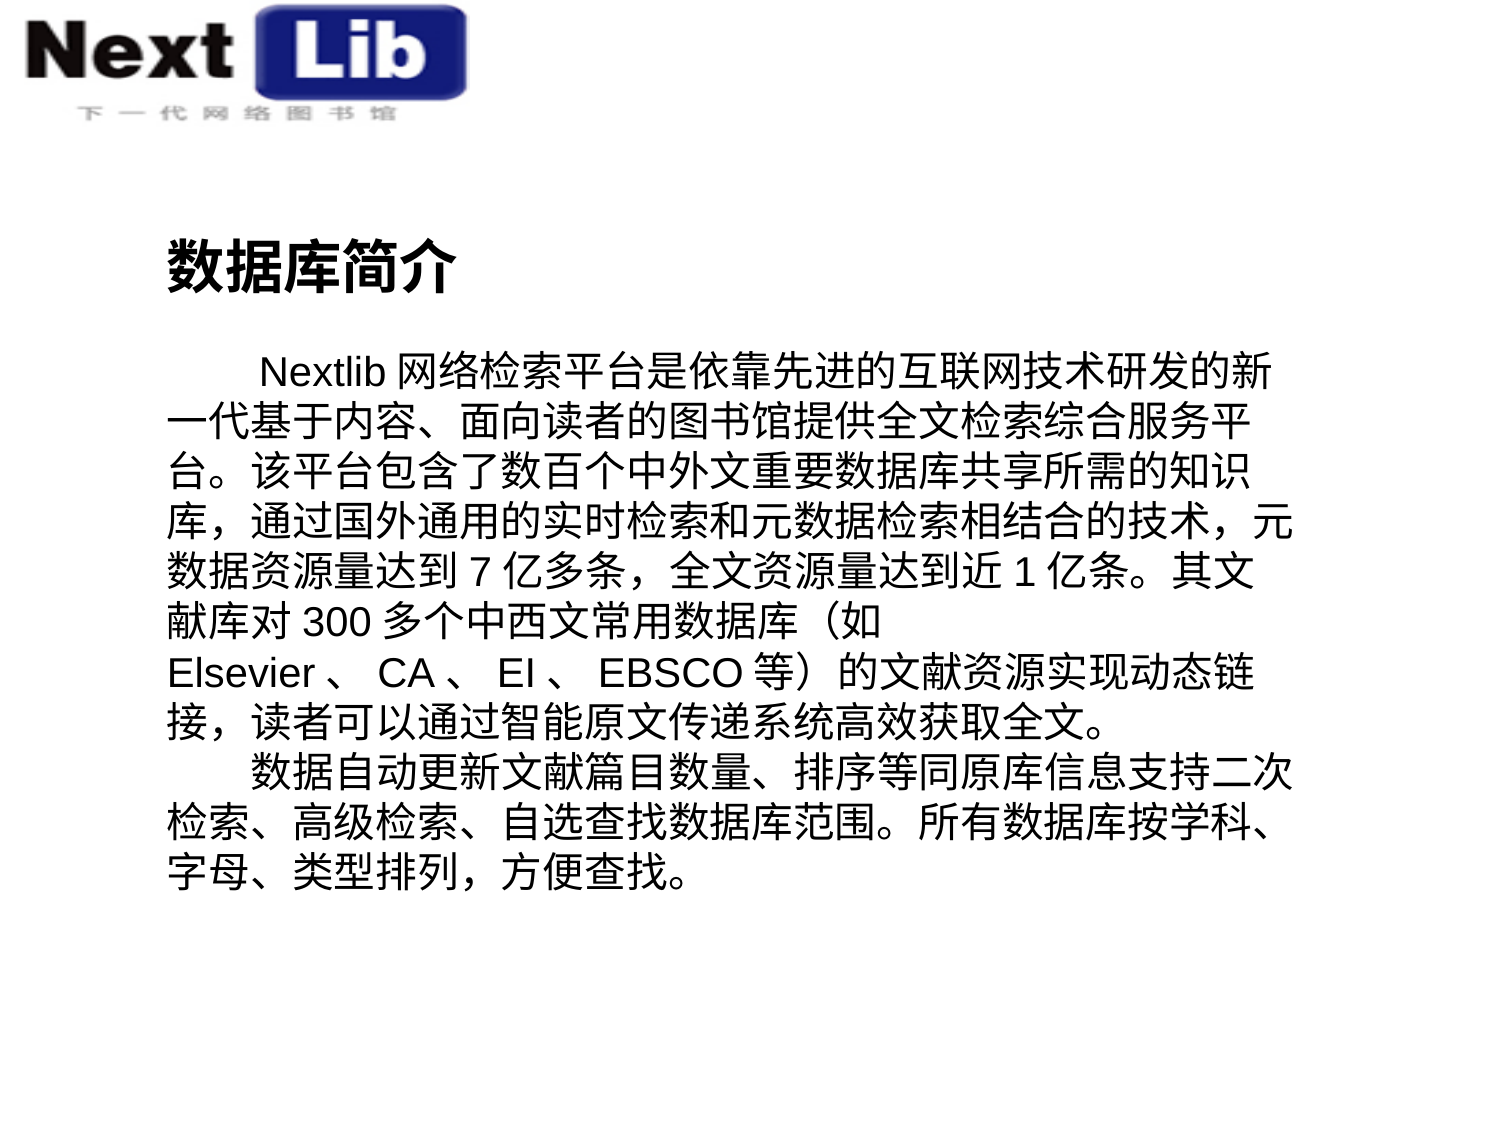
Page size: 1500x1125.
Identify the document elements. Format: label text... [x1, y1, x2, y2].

picture [0, 0, 470, 127]
text_box 数据库简介 Nextlib网络检索平台是依靠先进的互联网技术研发的新一代基于内容、面向读者的图书馆提供全文检索综合服务平台。该平台包含了数百个中外文重要数据库共享所需的知识库，通过国外通用的实时检索和元数据检索相结合的技术，元数据资源量达到7亿多条，全文资源量达到近1亿条。其文献库对300多个中西文常用数据库（如Elsevier、CA、EI、EBSCO等）的文献资源实现动态链接，读者可以通过智能原文传递系统高效获取全文。 数据自动更新文献篇目数量、排序等同原库信息支持二次检索、高级检索、自选查找数据库范围。所有数据库按学科、字母、类型排列，方便查找。 [152, 222, 1312, 903]
